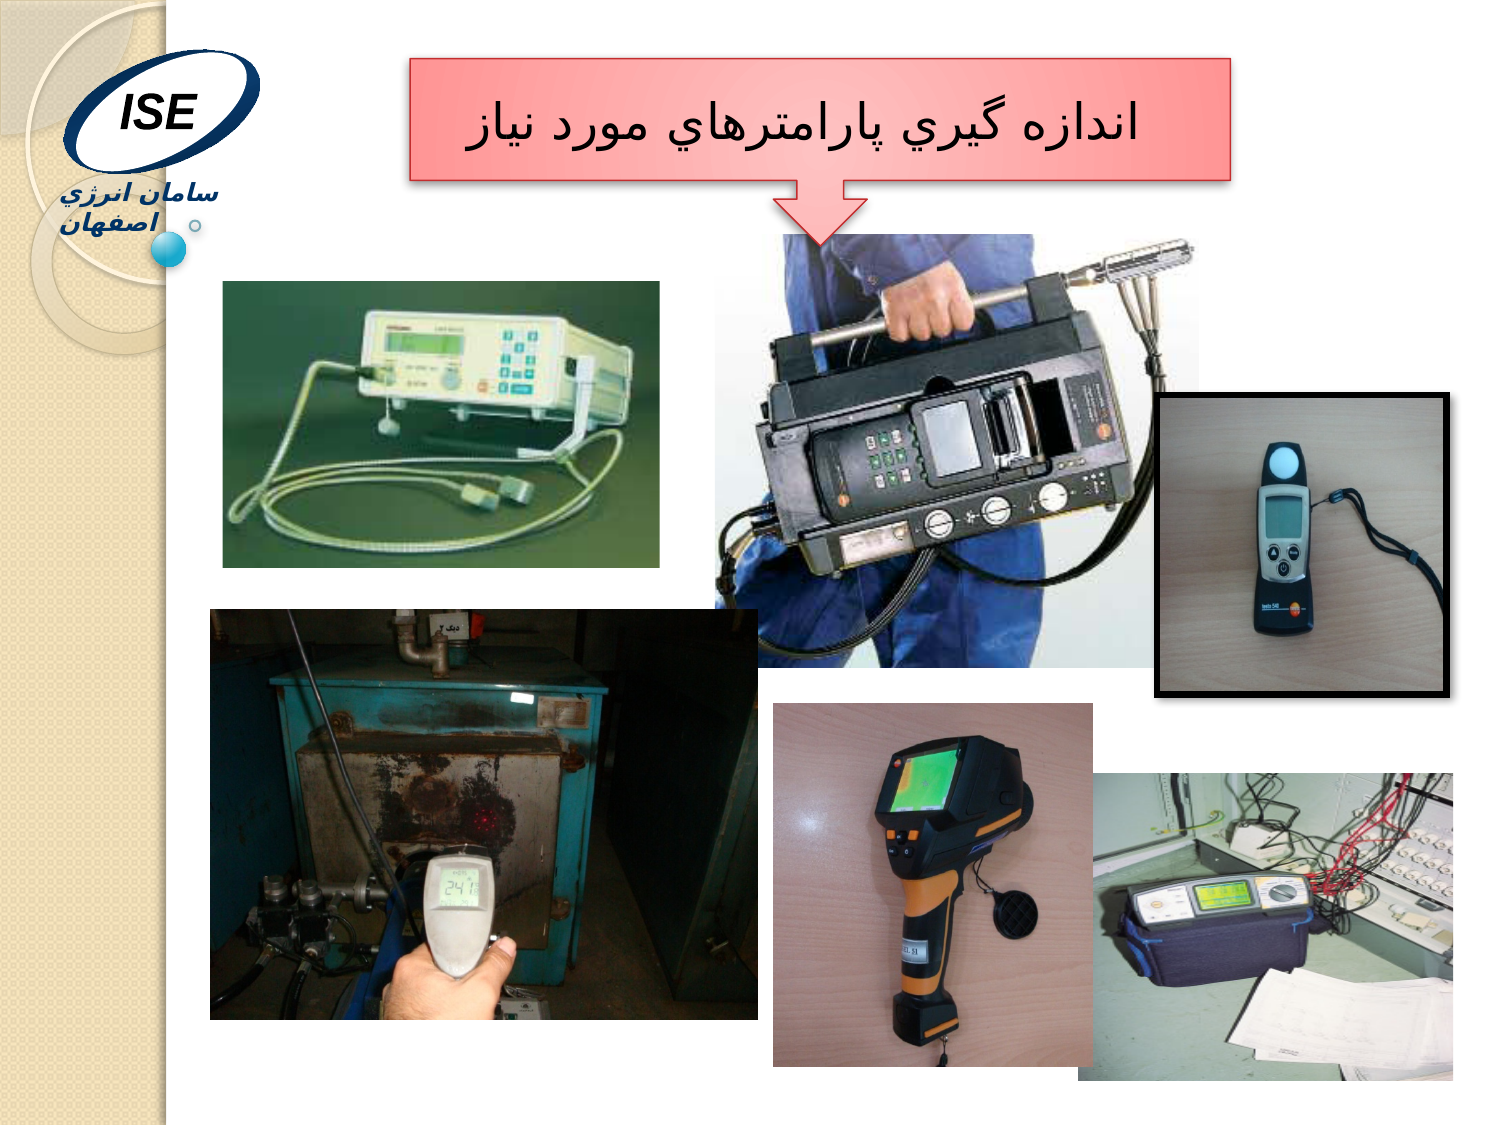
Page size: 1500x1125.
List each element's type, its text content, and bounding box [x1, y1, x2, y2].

text_box اندازه گيري پارامترهاي مورد نياز [409, 57, 1232, 231]
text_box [58, 58, 265, 213]
picture [773, 702, 1454, 1081]
picture [210, 234, 1444, 1020]
picture [222, 280, 660, 569]
